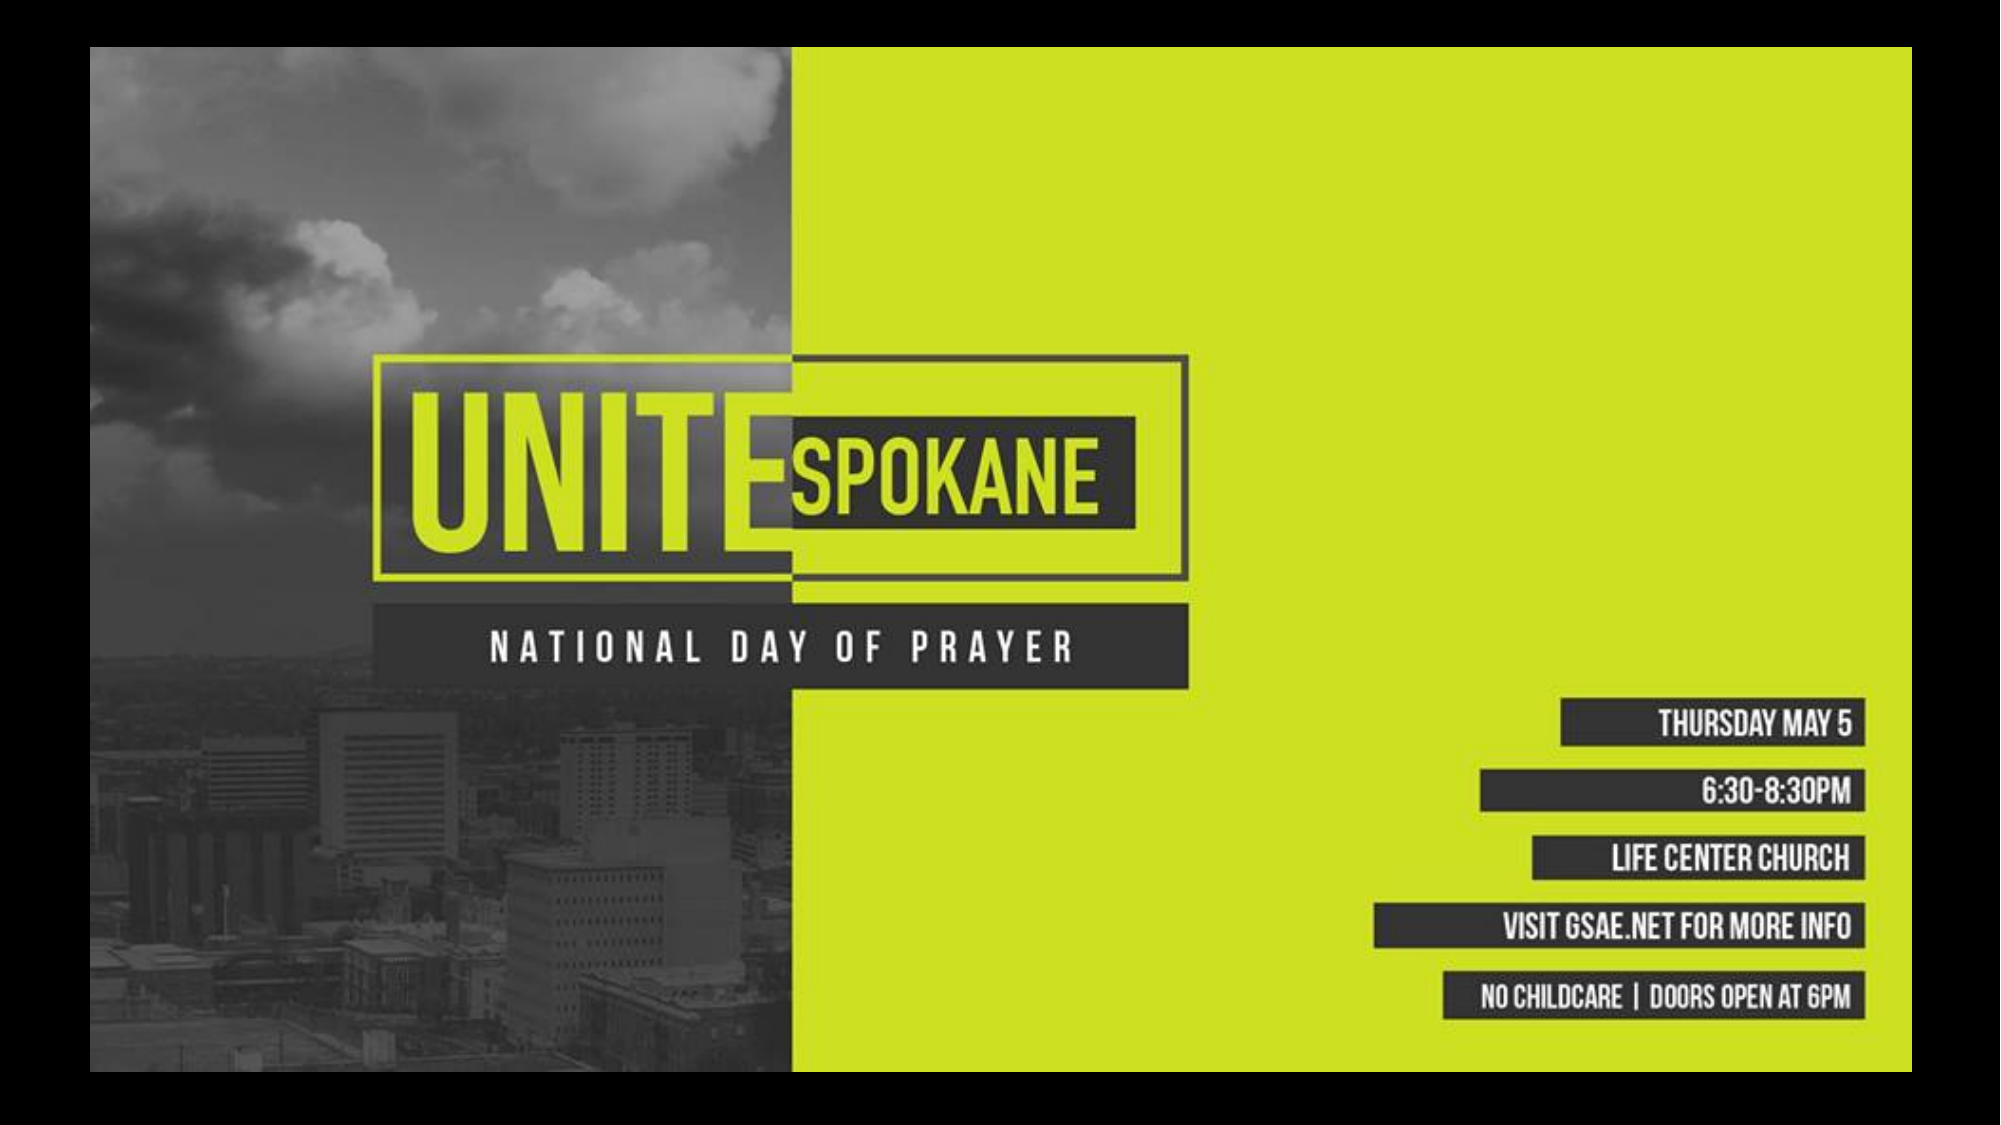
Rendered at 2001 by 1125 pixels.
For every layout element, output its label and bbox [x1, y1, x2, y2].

picture [90, 47, 1912, 1072]
